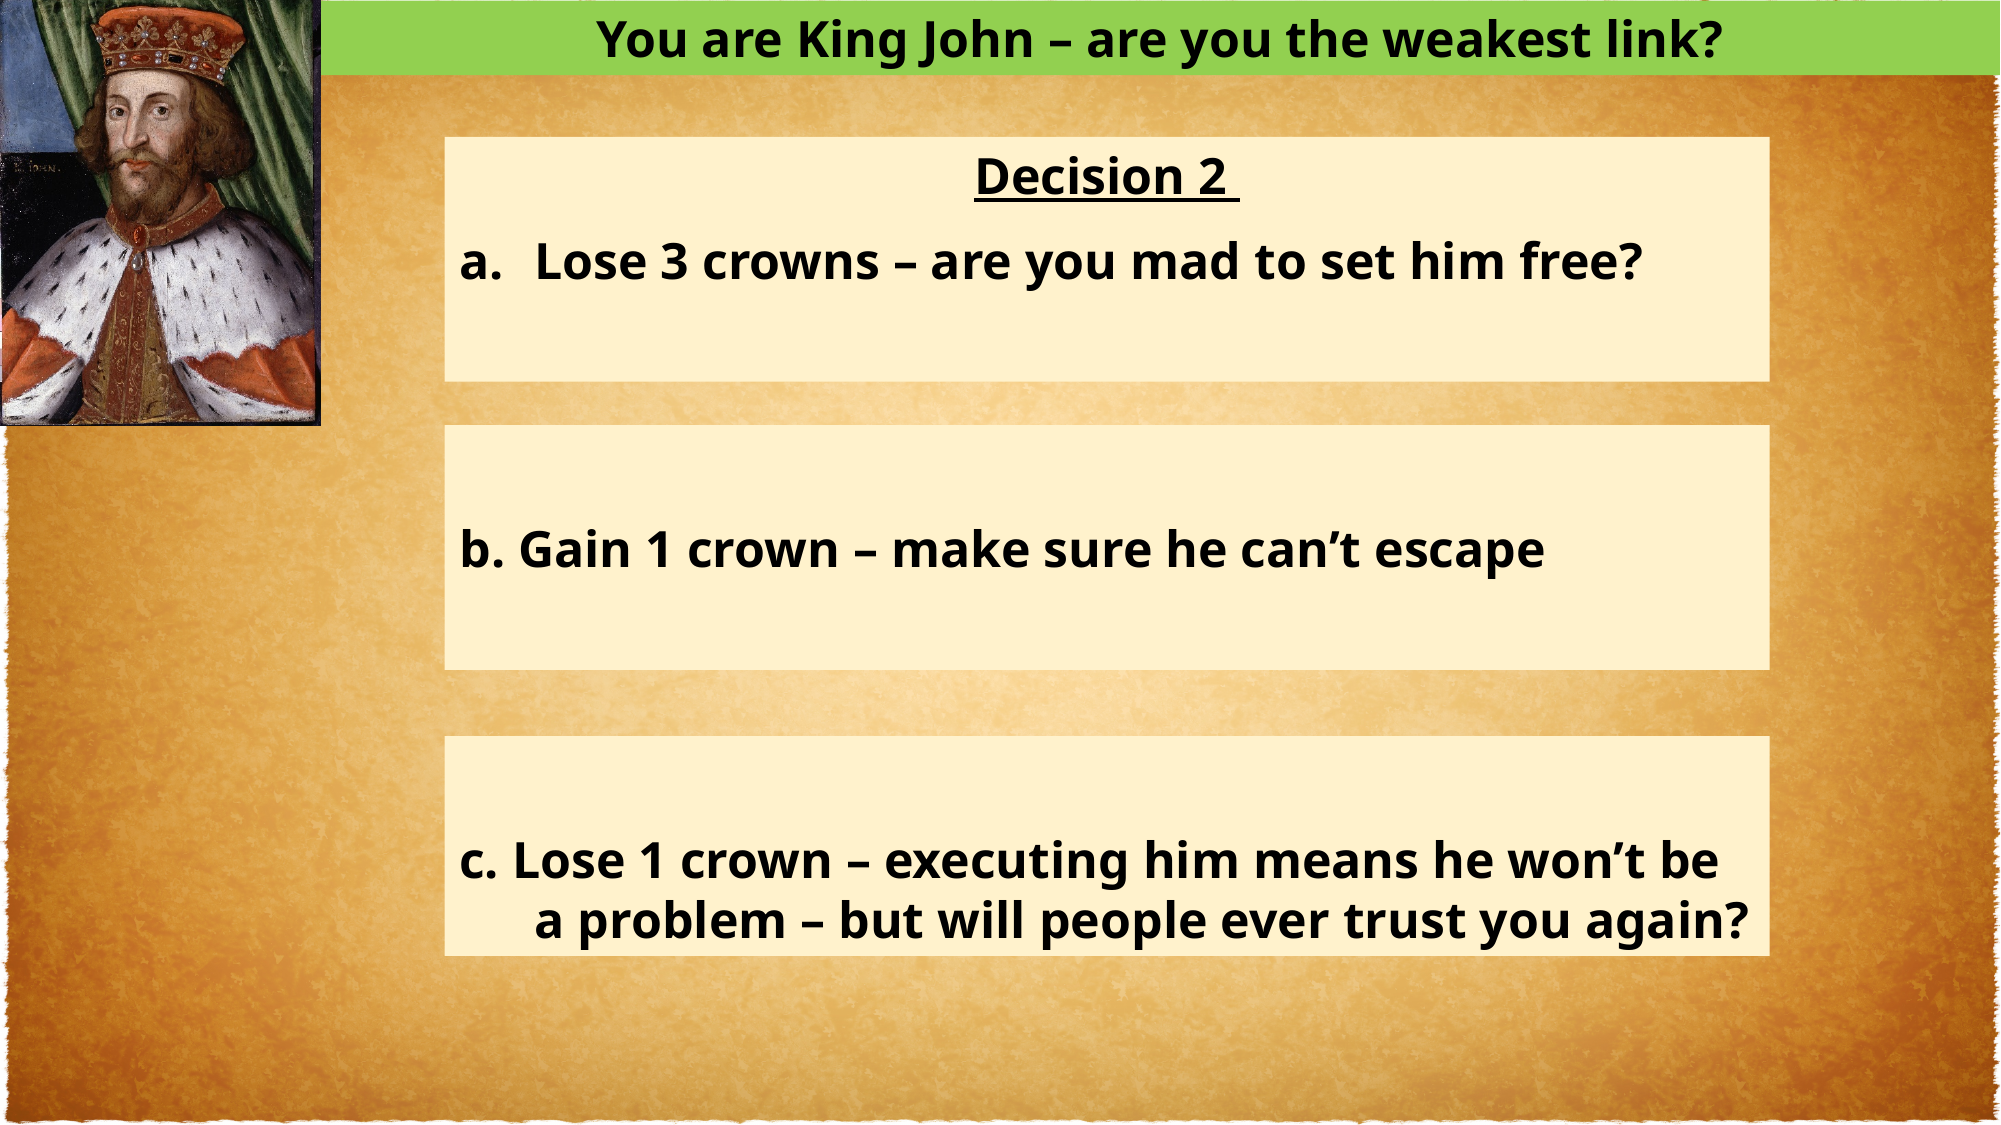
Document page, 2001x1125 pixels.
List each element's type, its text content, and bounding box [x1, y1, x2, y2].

text_box c. Lose 1 crown – executing him means he won’t be a problem – but will people ever trust you again? [444, 736, 1770, 956]
text_box You are King John – are you the weakest link? [321, 0, 2000, 76]
text_box Decision 2 Lose 3 crowns – are you mad to set him free? [444, 136, 1770, 382]
text_box b. Gain 1 crown – make sure he can’t escape [444, 425, 1770, 670]
picture [0, 0, 2001, 1125]
